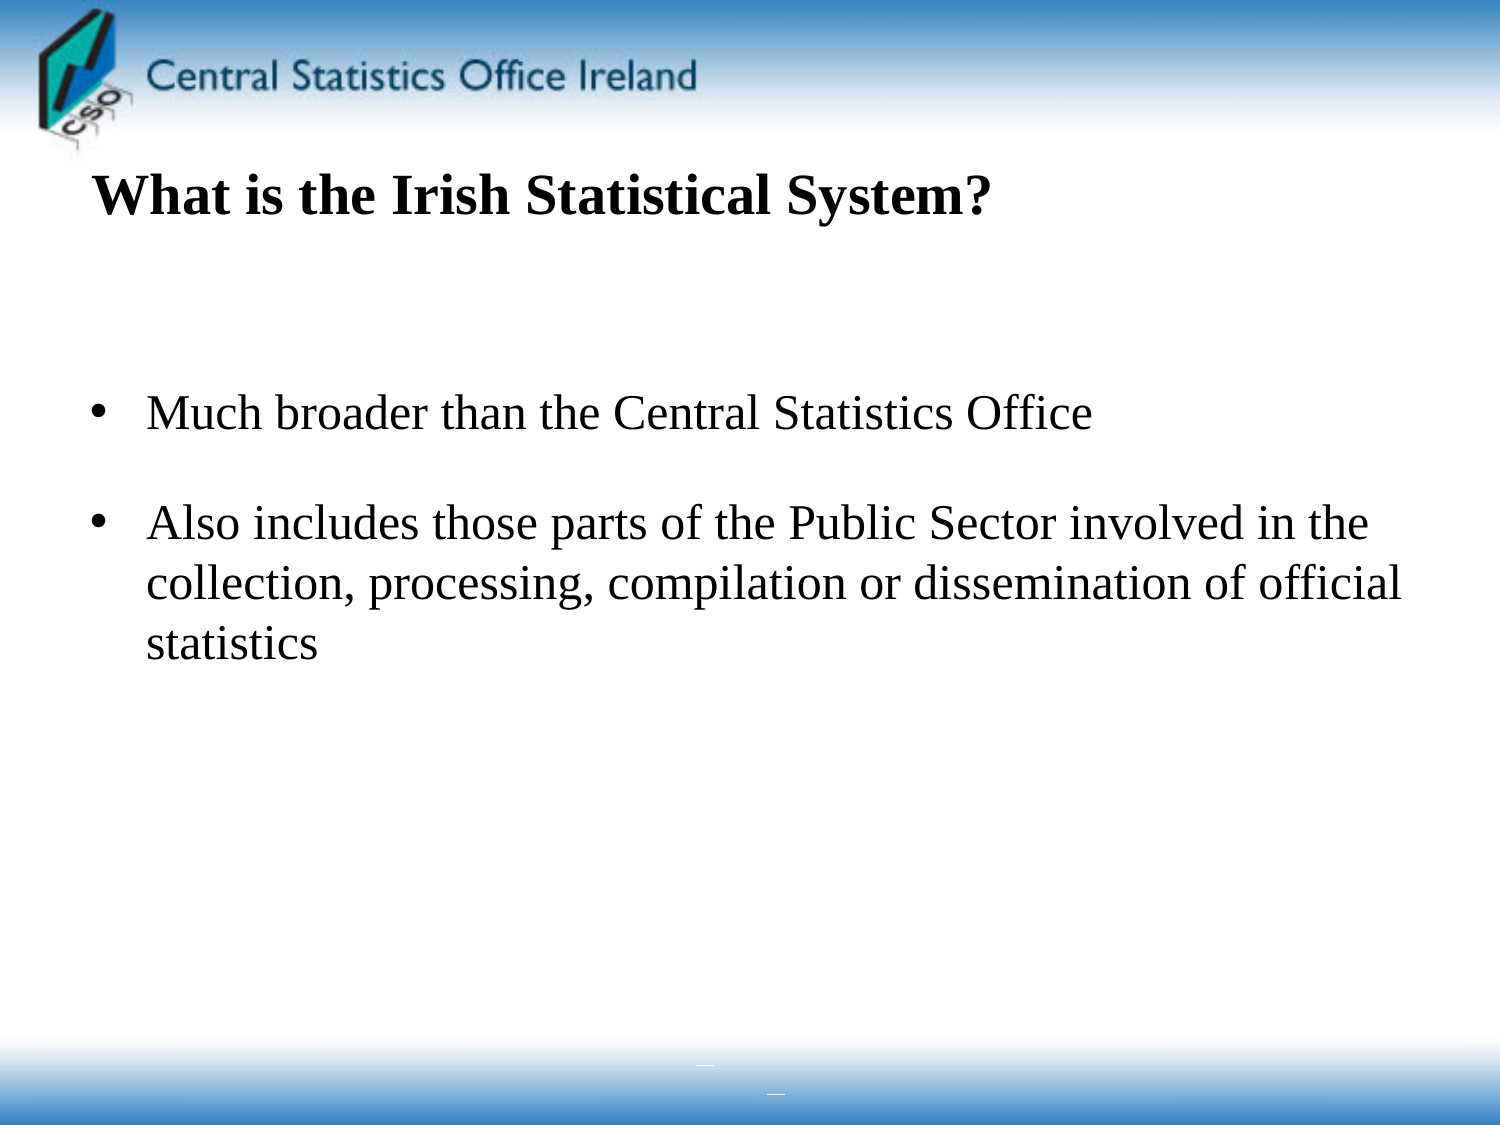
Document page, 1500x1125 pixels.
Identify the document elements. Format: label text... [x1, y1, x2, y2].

list Much broader than the Central Statistics Office Also includes those parts of the Public Sector involved in the collection, processing, compilation or dissemination of official statistics [75, 262, 1425, 1005]
title What is the Irish Statistical System? [76, 149, 1427, 280]
picture [0, 1012, 1500, 1125]
picture [0, 0, 1500, 169]
